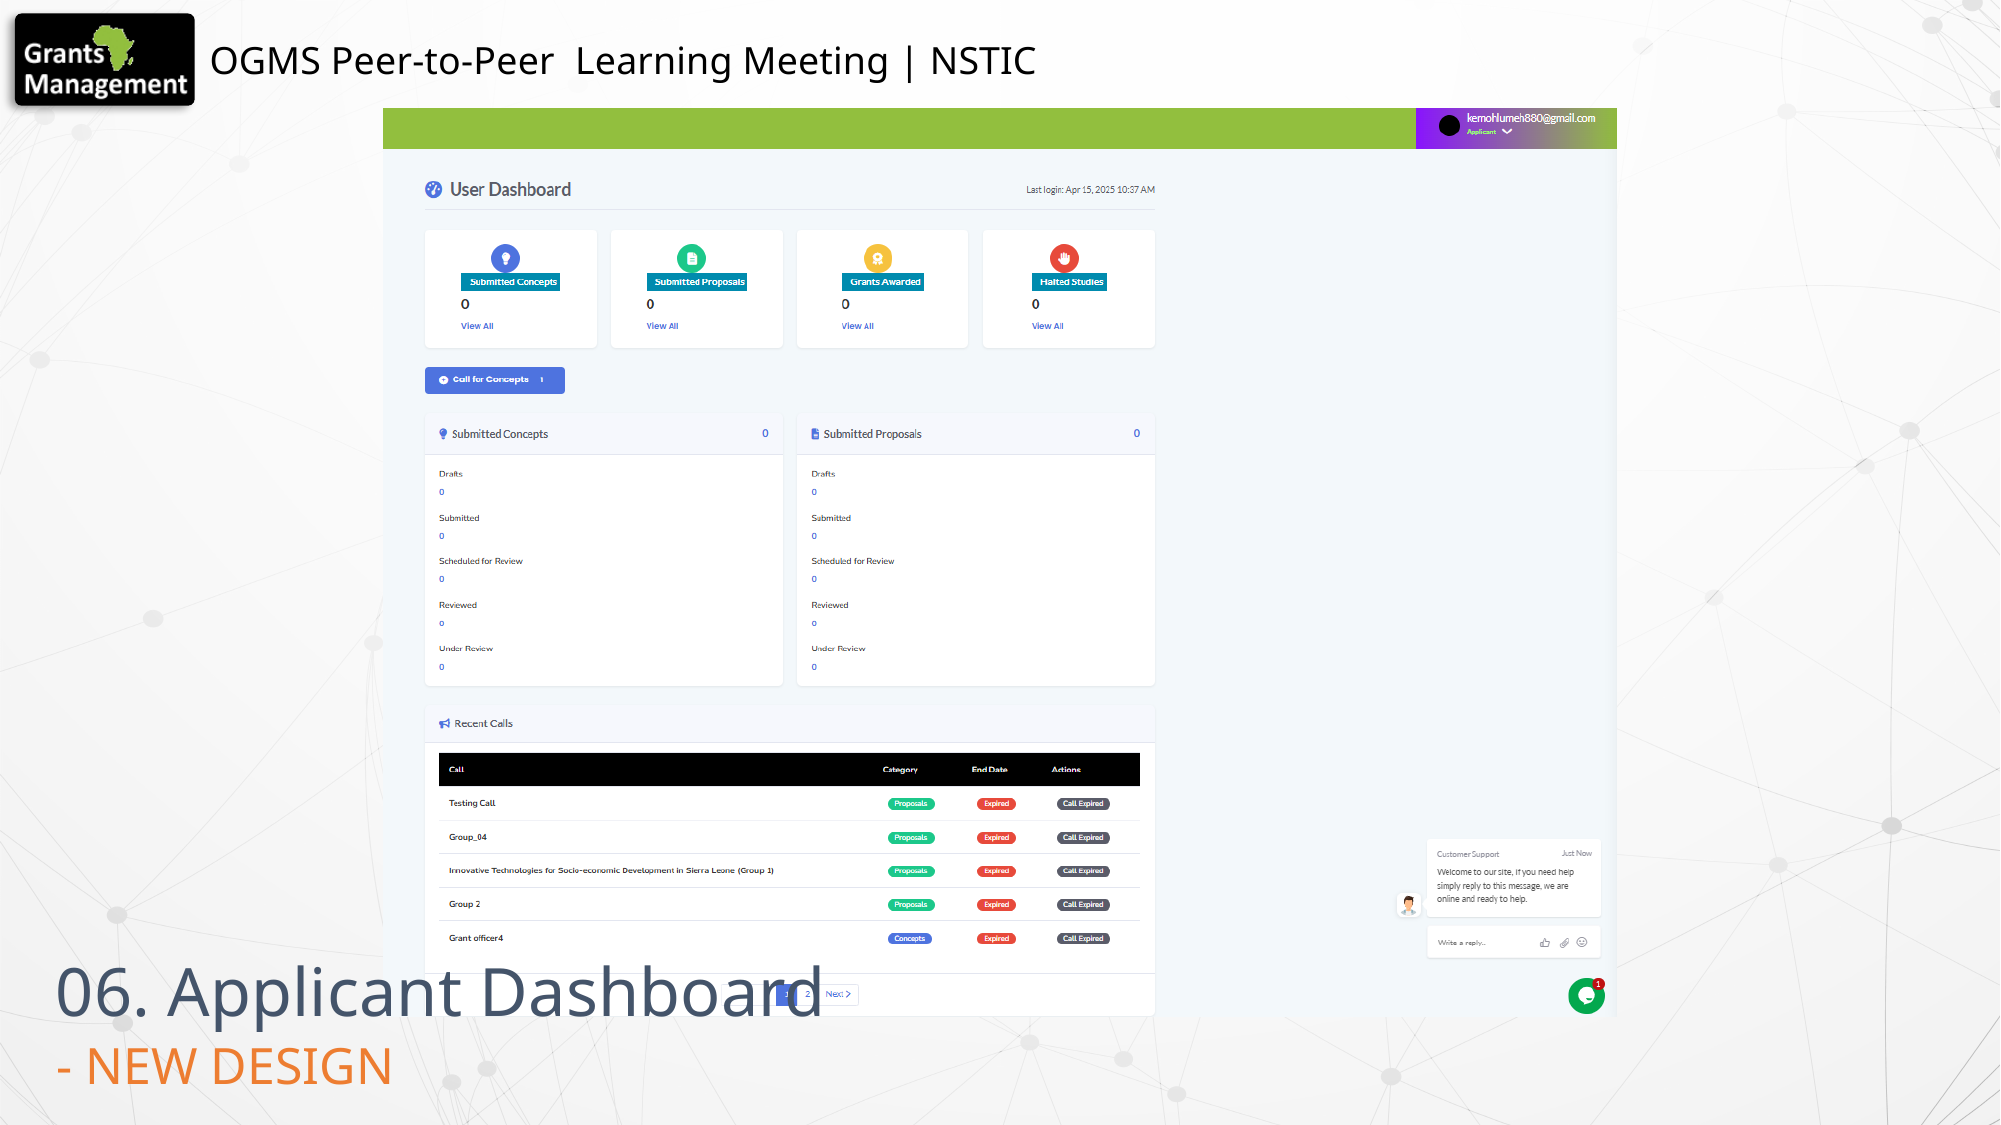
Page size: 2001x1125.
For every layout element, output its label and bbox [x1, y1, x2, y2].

picture [383, 108, 1617, 1017]
text_box [14, 13, 1195, 106]
text_box [41, 942, 1349, 1103]
